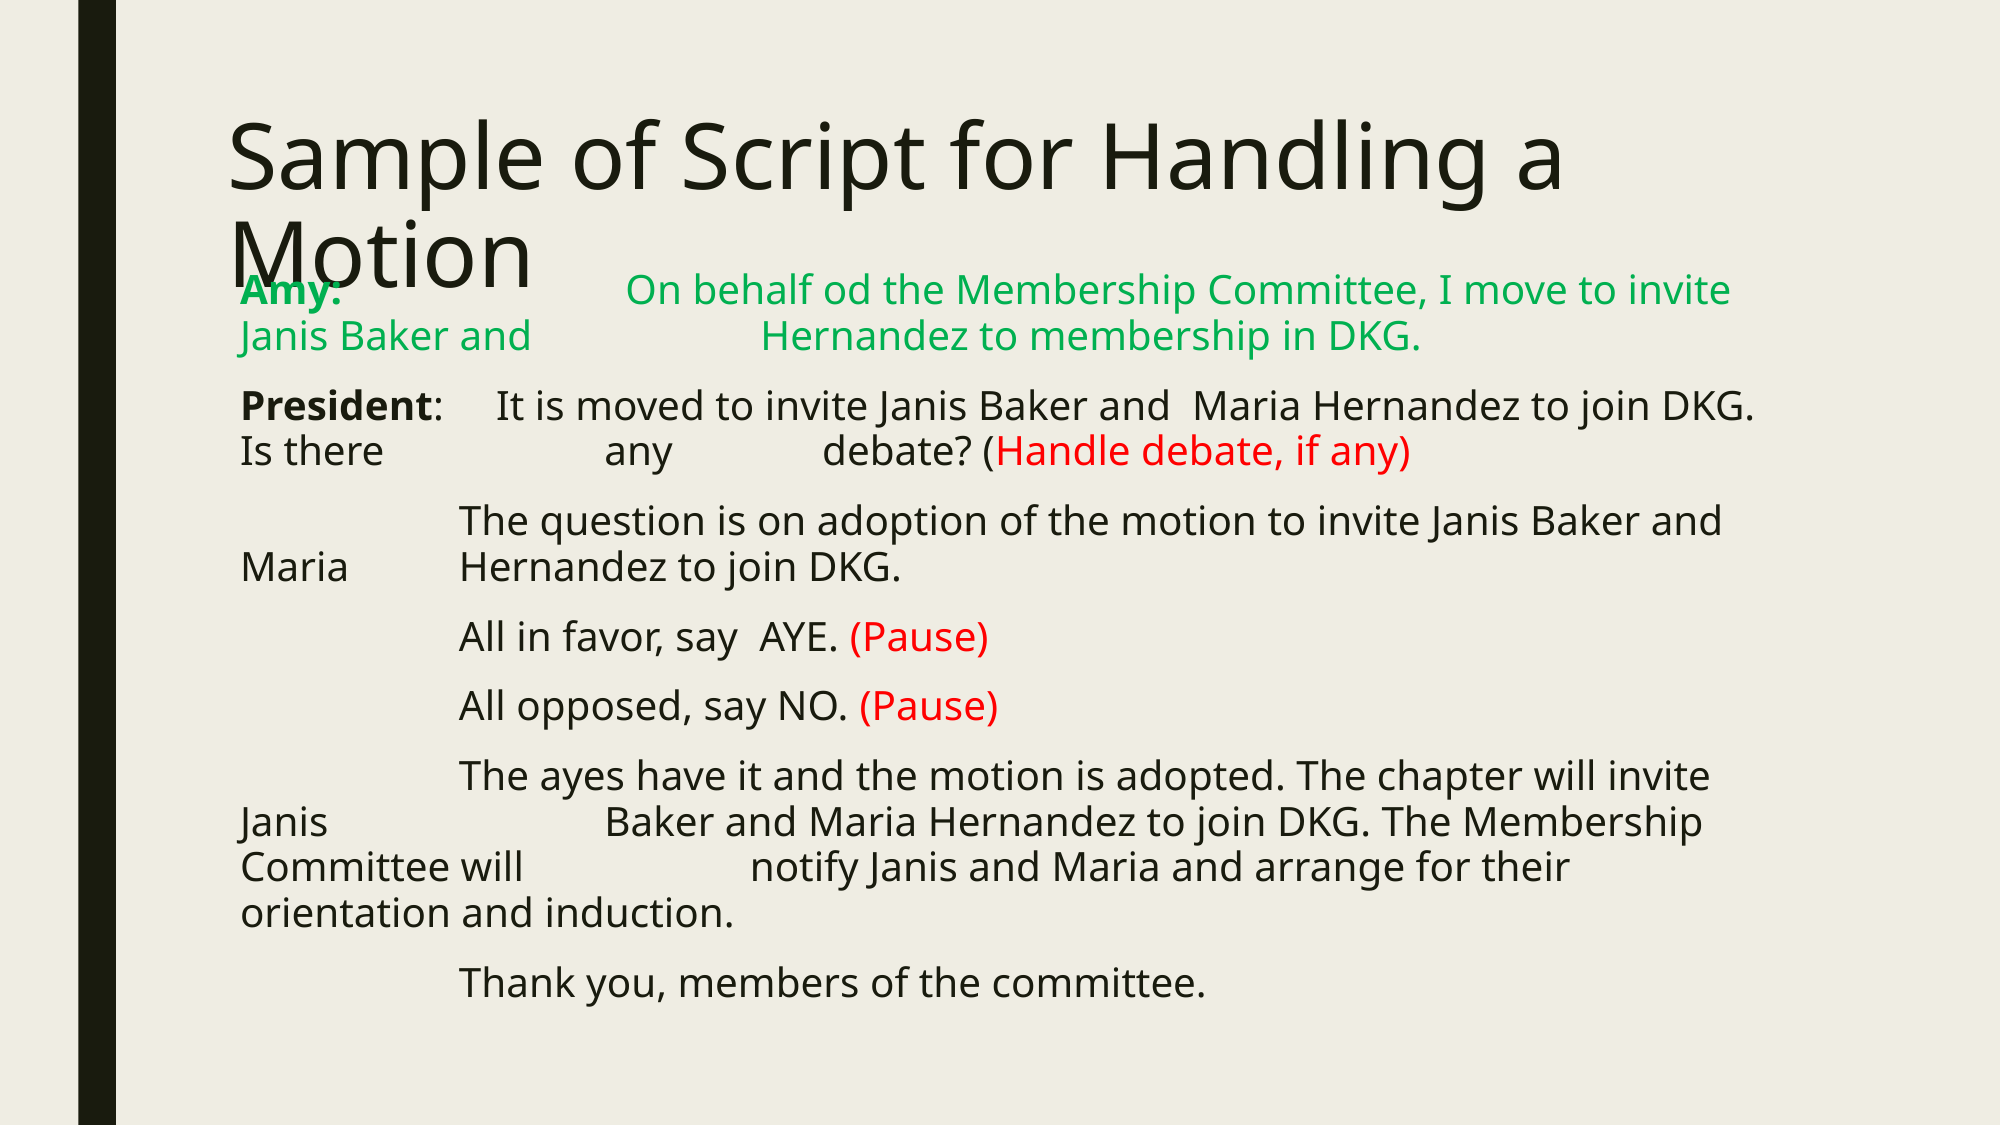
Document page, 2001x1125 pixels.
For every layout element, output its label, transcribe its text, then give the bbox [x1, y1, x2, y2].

title Sample of Script for Handling a Motion [212, 103, 1788, 261]
list Amy: On behalf od the Membership Committee, I move to invite Janis Baker and Hernandez to membership in DKG. President: It is moved to invite Janis Baker and Maria Hernandez to join DKG. Is there any debate? (Handle debate, if any) The question is on adoption of the motion to invite Janis Baker and Maria Hernandez to join DKG. All in favor, say AYE. (Pause) All opposed, say NO. (Pause) The ayes have it and the motion is adopted. The chapter will invite Janis Baker and Maria Hernandez to join DKG. The Membership Committee will notify Janis and Maria and arrange for their orientation and induction. Thank you, members of the committee. [225, 260, 1800, 1022]
